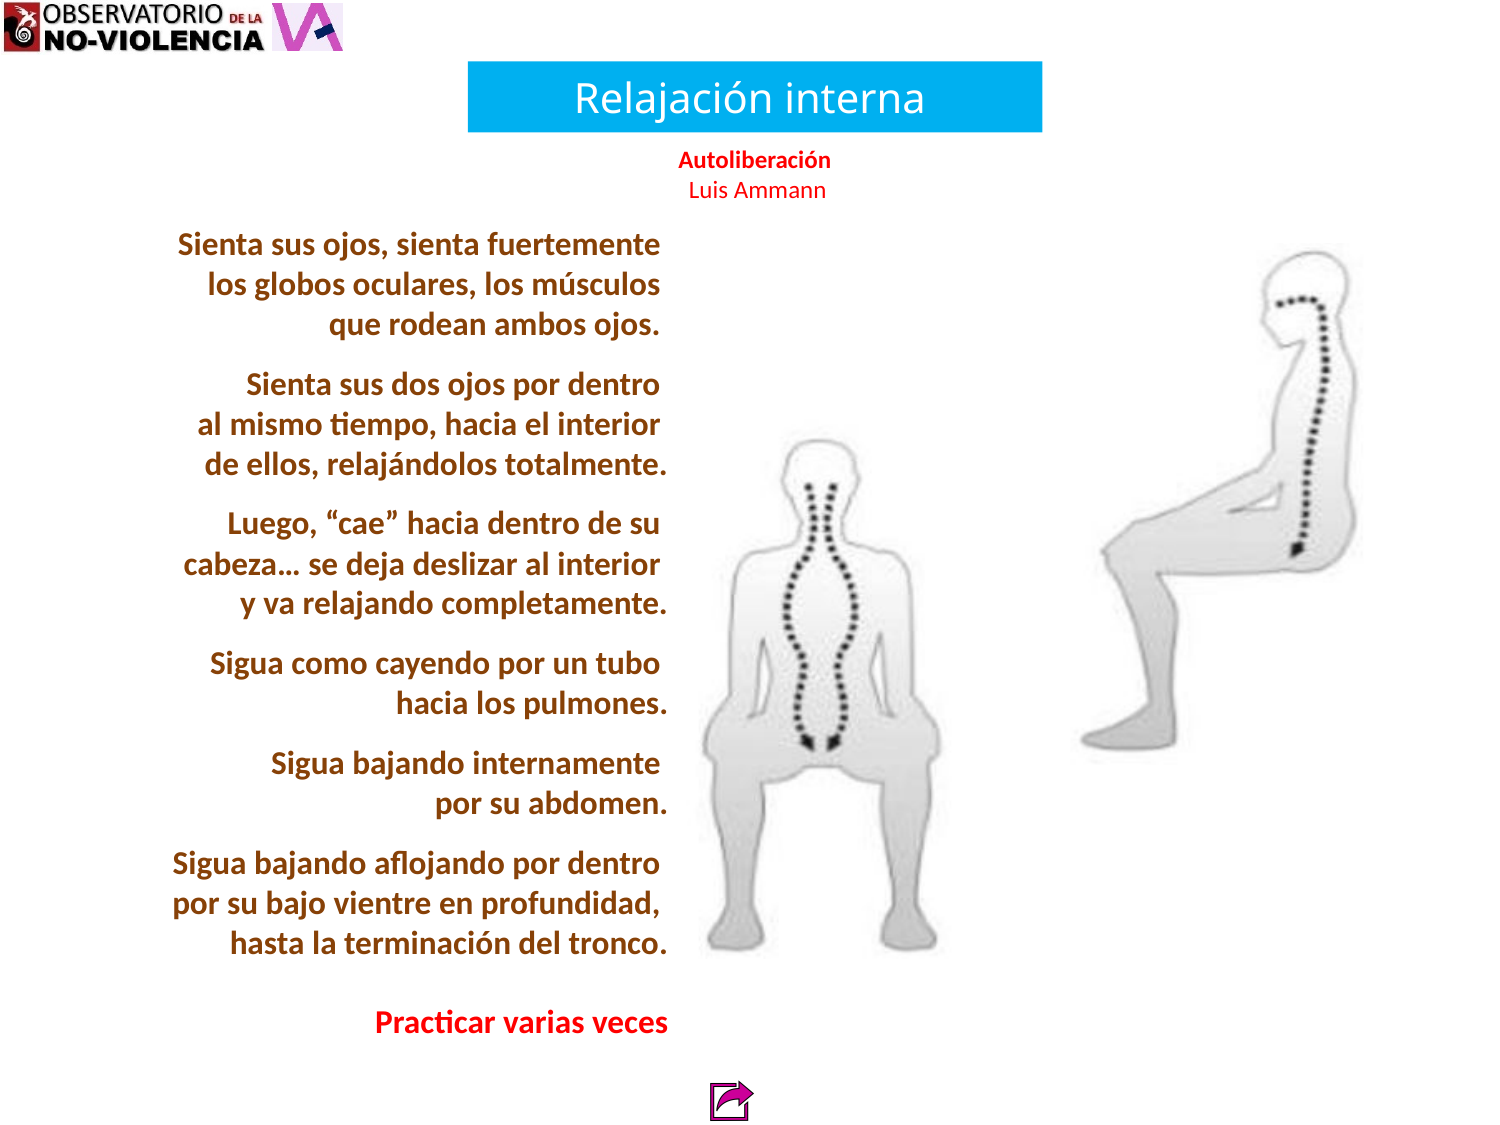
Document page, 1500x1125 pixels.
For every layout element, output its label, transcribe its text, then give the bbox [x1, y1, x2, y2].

picture [271, 3, 343, 51]
text_box Relajación interna [487, 64, 1013, 130]
picture [708, 1077, 757, 1125]
text_box [467, 61, 1043, 133]
picture [686, 243, 1378, 959]
text_box Autoliberación Luis Ammann [653, 135, 857, 211]
picture [1, 0, 268, 55]
text_box Sienta sus ojos, sienta fuertemente los globos oculares, los músculos que rodean ambos ojos. Sienta sus dos ojos por dentro al mismo tiempo, hacia el interior de ellos, relajándolos totalmente. Luego, “cae” hacia dentro de su cabeza… se deja deslizar al interior y va relajando completamente. Sigua como cayendo por un tubo hacia los pulmones. Sigua bajando internamente por su abdomen. Sigua bajando aflojando por dentro por su bajo vientre en profundidad, hasta la terminación del tronco. Practicar varias veces [88, 214, 684, 1048]
